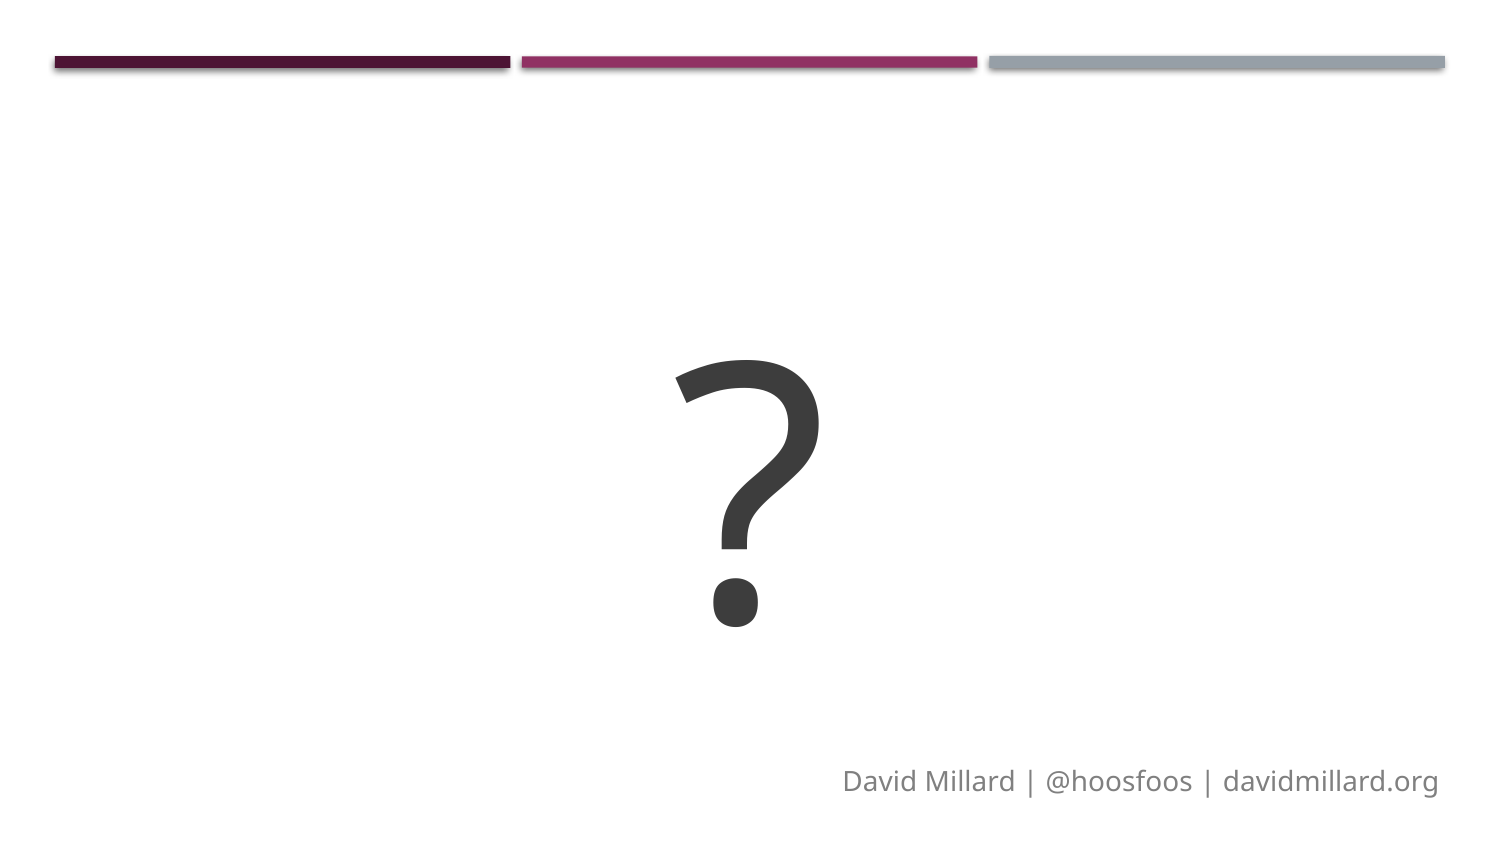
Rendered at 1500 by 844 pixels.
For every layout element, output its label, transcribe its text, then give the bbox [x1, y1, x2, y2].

title Questions… [45, 28, 1455, 159]
list ? David Millard | @hoosfoos | davidmillard.org [45, 159, 1455, 816]
